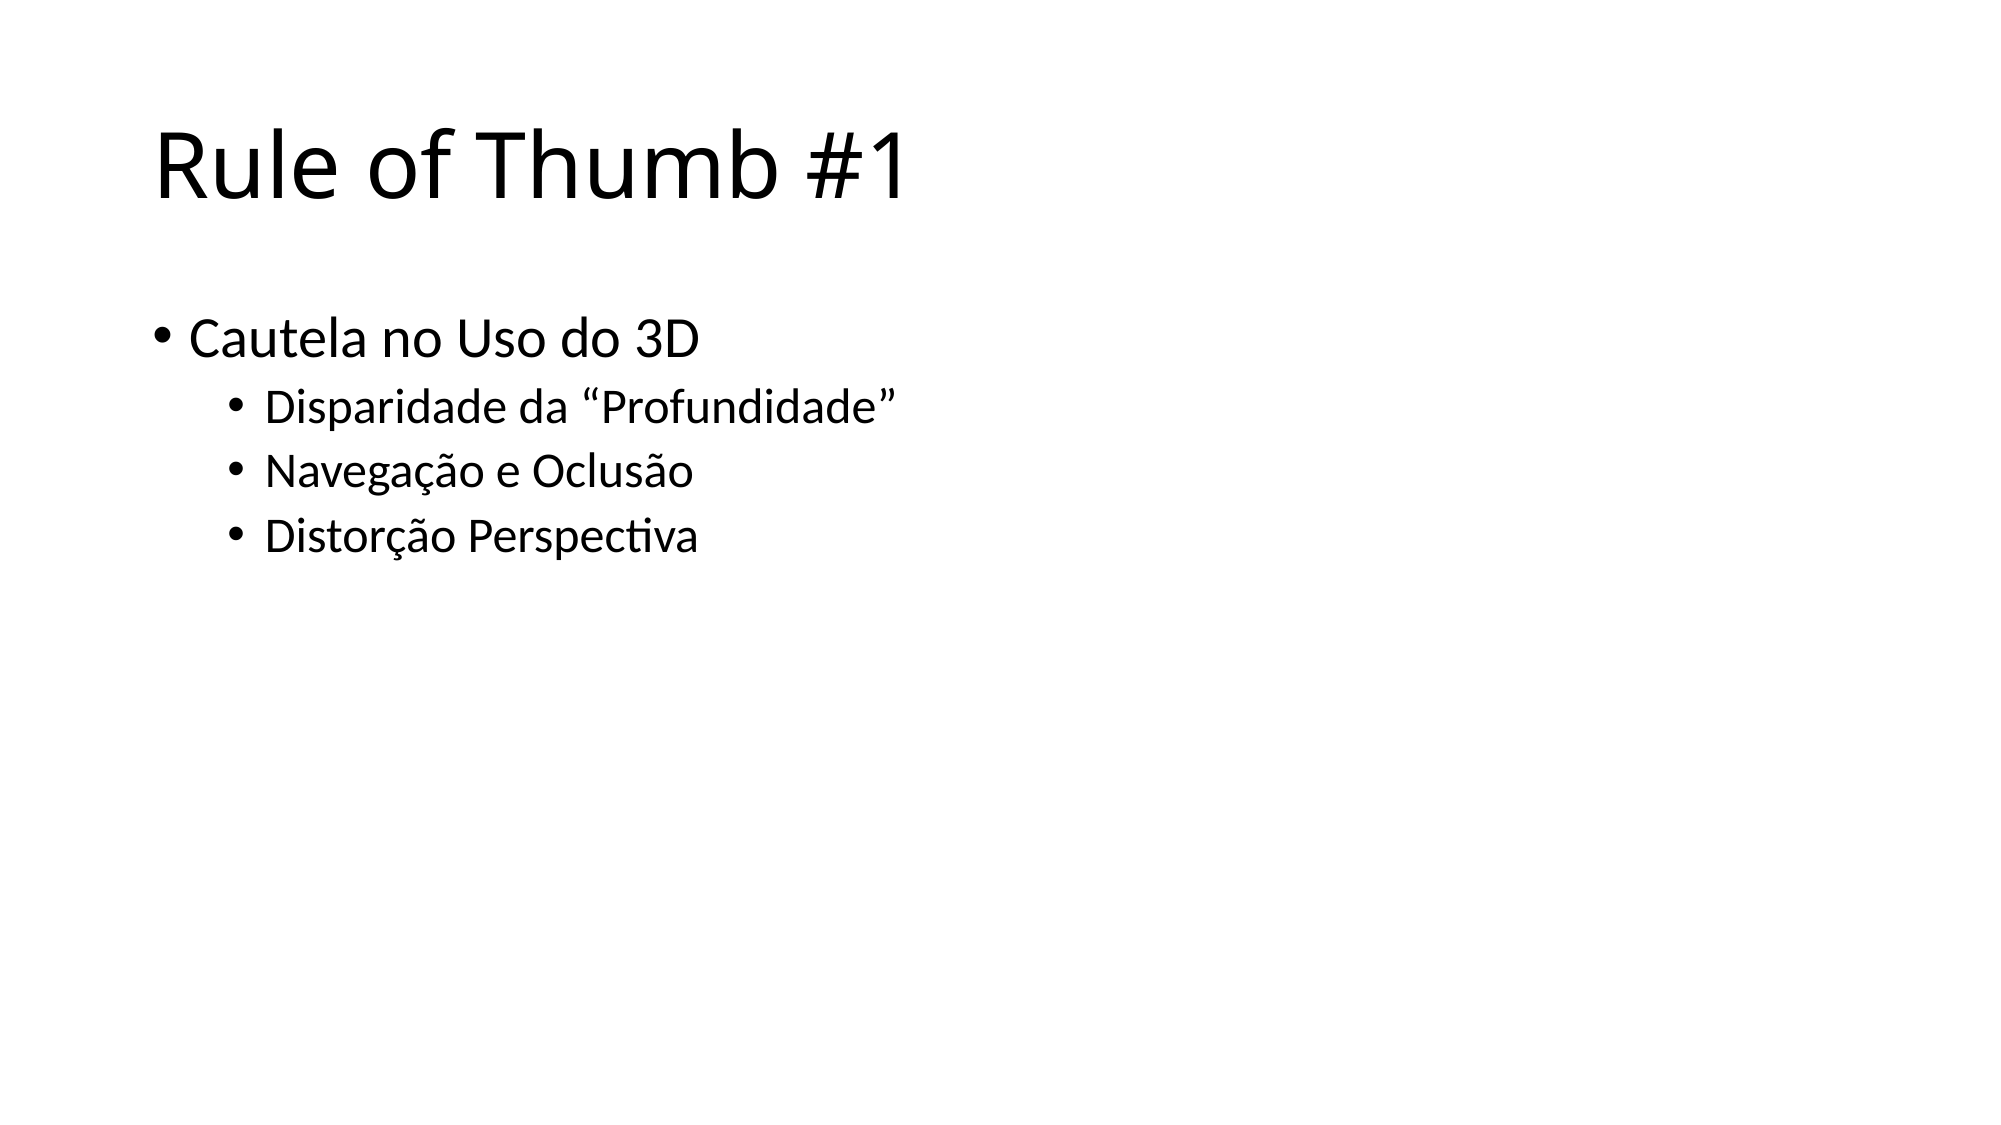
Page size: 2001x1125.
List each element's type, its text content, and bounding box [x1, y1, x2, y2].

list Cautela no Uso do 3D Disparidade da “Profundidade” Navegação e Oclusão Distorção Perspectiva [137, 299, 1863, 1014]
title Rule of Thumb #1 [137, 59, 1863, 278]
